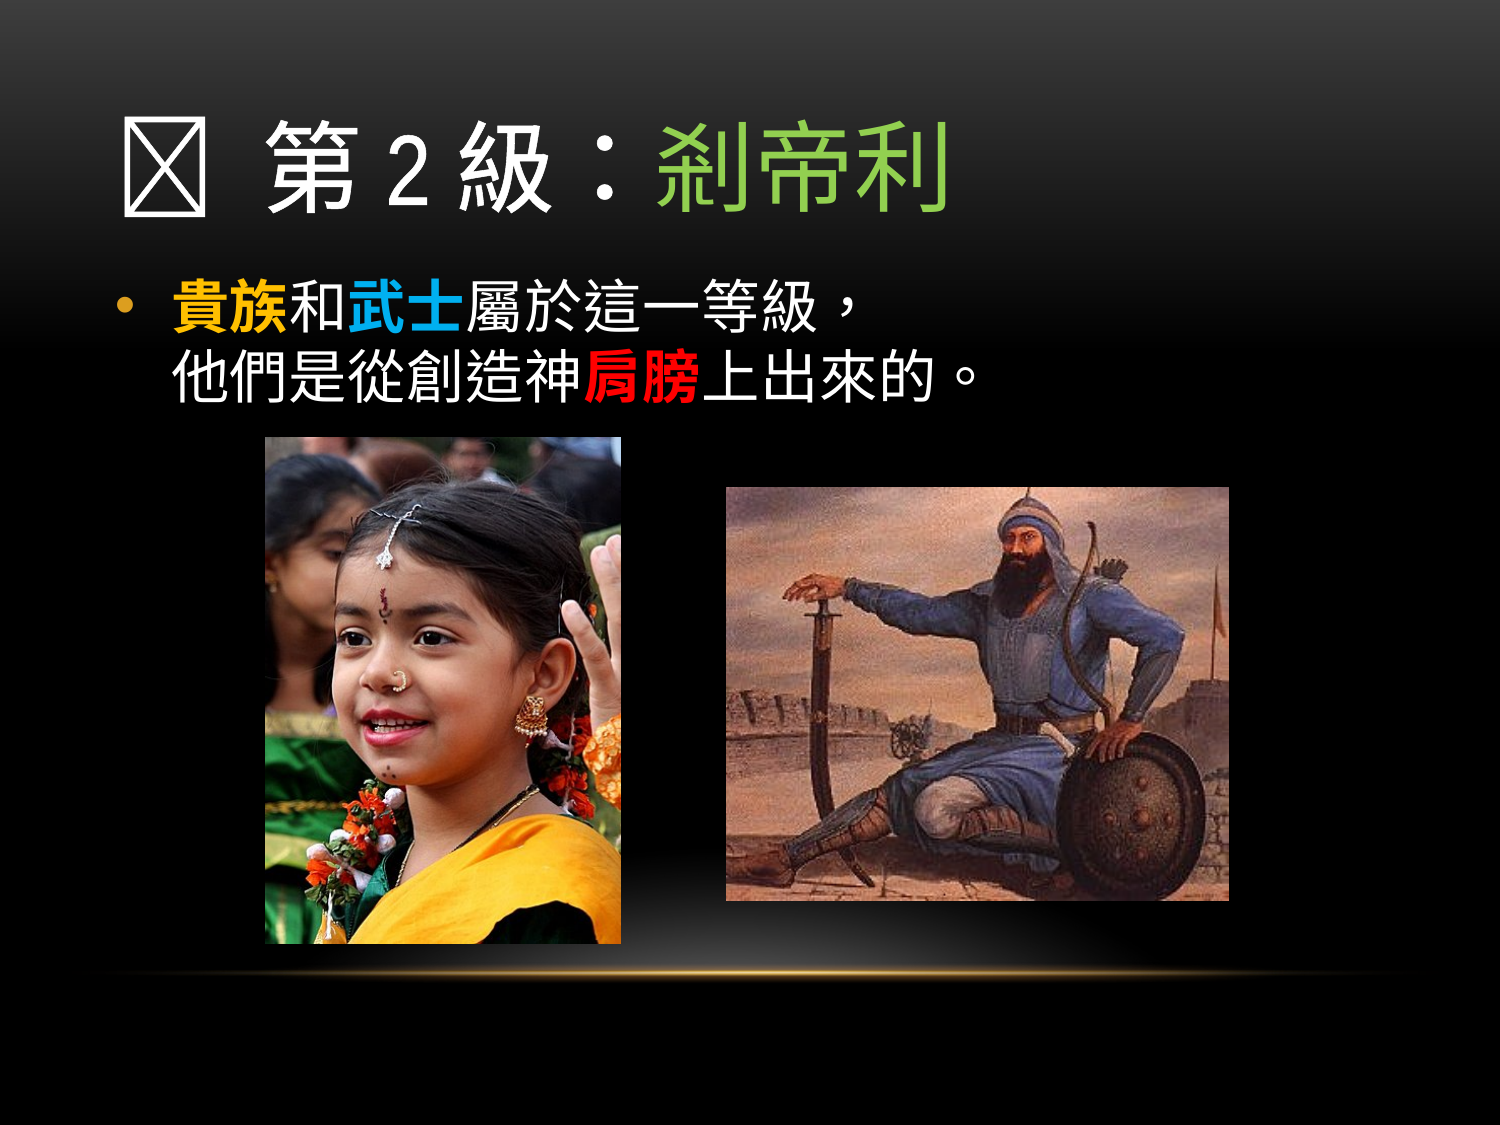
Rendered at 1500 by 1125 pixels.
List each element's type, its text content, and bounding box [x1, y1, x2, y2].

list 貴族和武士屬於這一等級， 他們是從創造神肩膀上出來的。 [99, 262, 1400, 938]
title  第2級：剎帝利 [99, 45, 1400, 233]
picture [0, 0, 1500, 1125]
